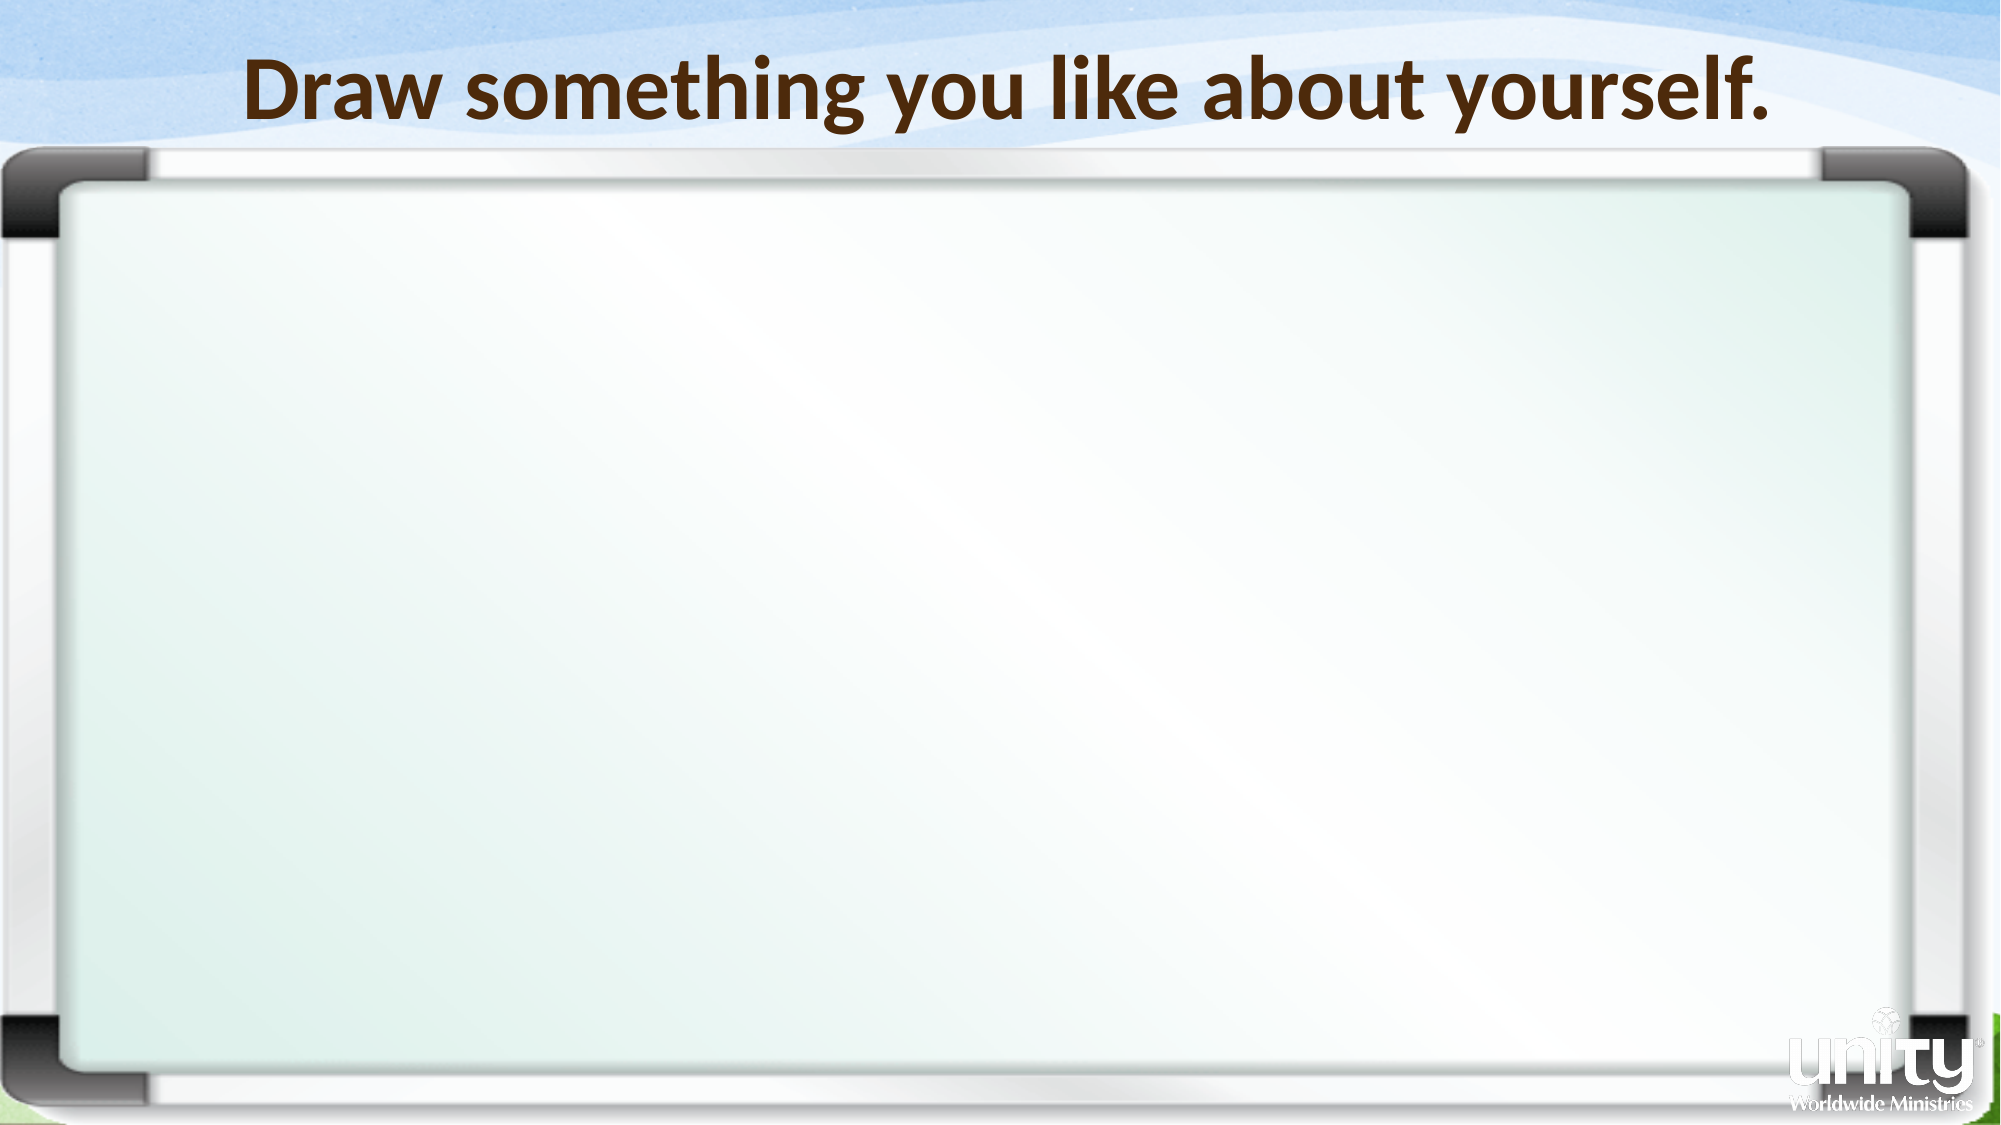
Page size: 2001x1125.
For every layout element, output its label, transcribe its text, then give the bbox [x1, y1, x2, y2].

title Draw something you like about yourself. [17, 0, 2000, 146]
picture [0, 0, 2001, 1125]
